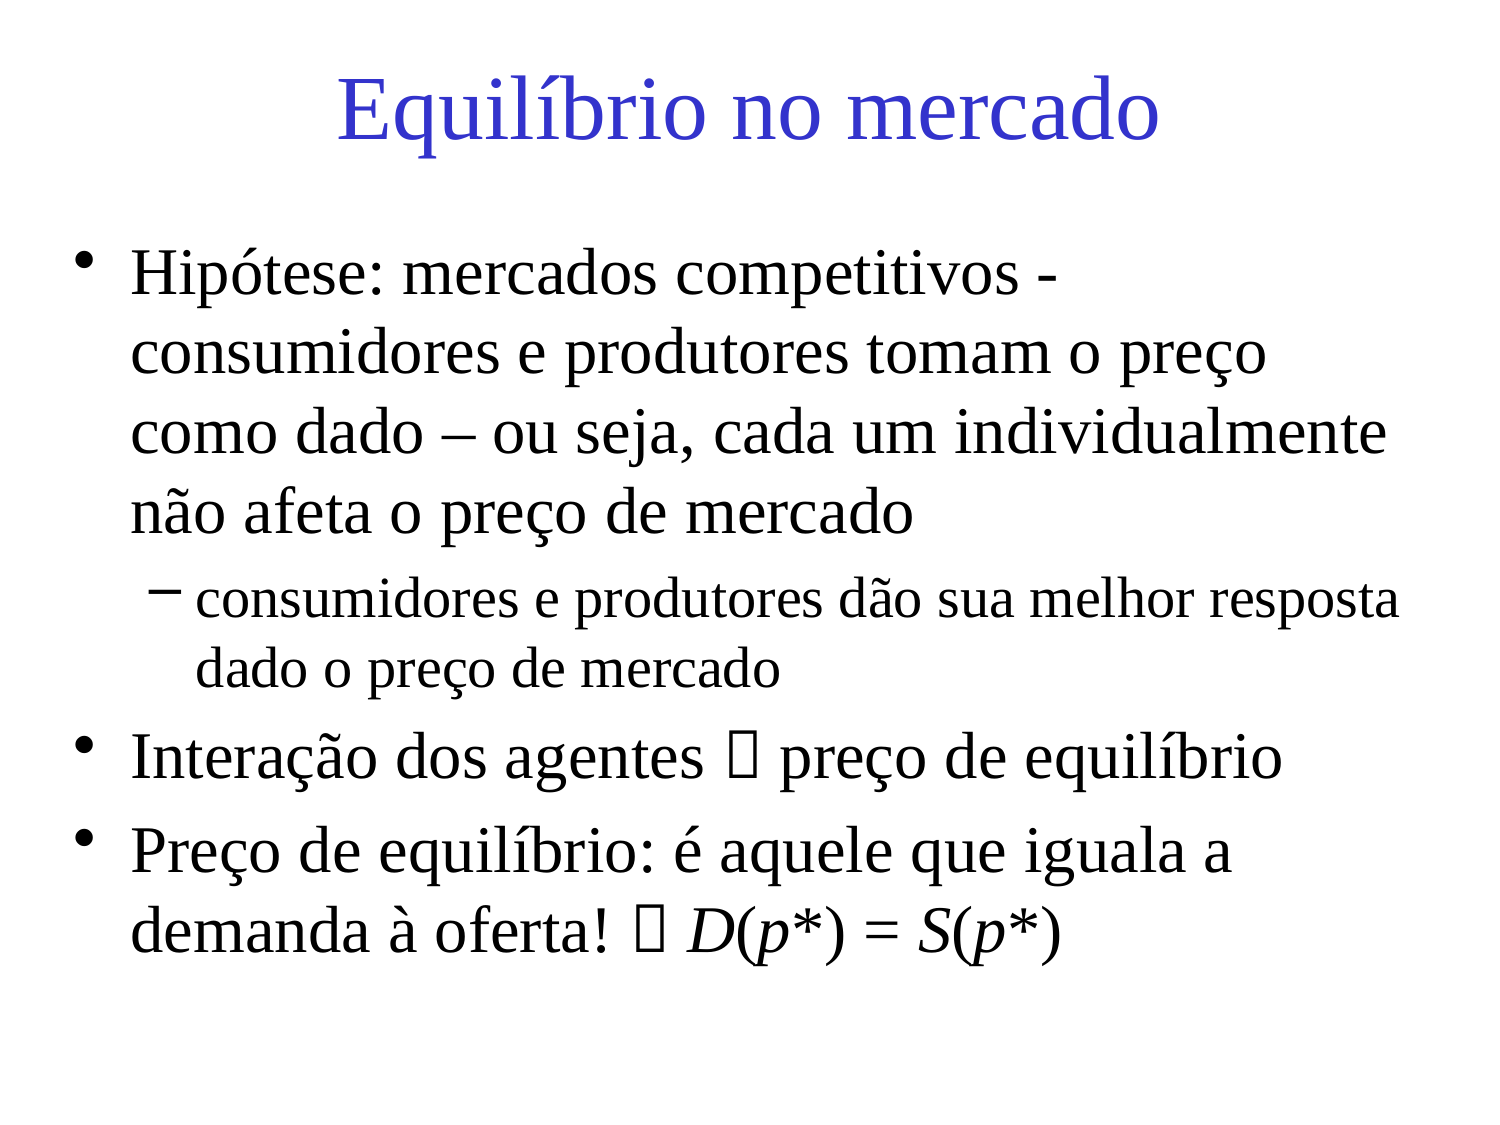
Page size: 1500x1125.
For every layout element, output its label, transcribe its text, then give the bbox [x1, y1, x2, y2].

list Hipótese: mercados competitivos - consumidores e produtores tomam o preço como dado – ou seja, cada um individualmente não afeta o preço de mercado consumidores e produtores dão sua melhor resposta dado o preço de mercado Interação dos agentes  preço de equilíbrio Preço de equilíbrio: é aquele que iguala a demanda à oferta!  D(p*) = S(p*) [58, 219, 1442, 1071]
title Equilíbrio no mercado [112, 54, 1388, 151]
